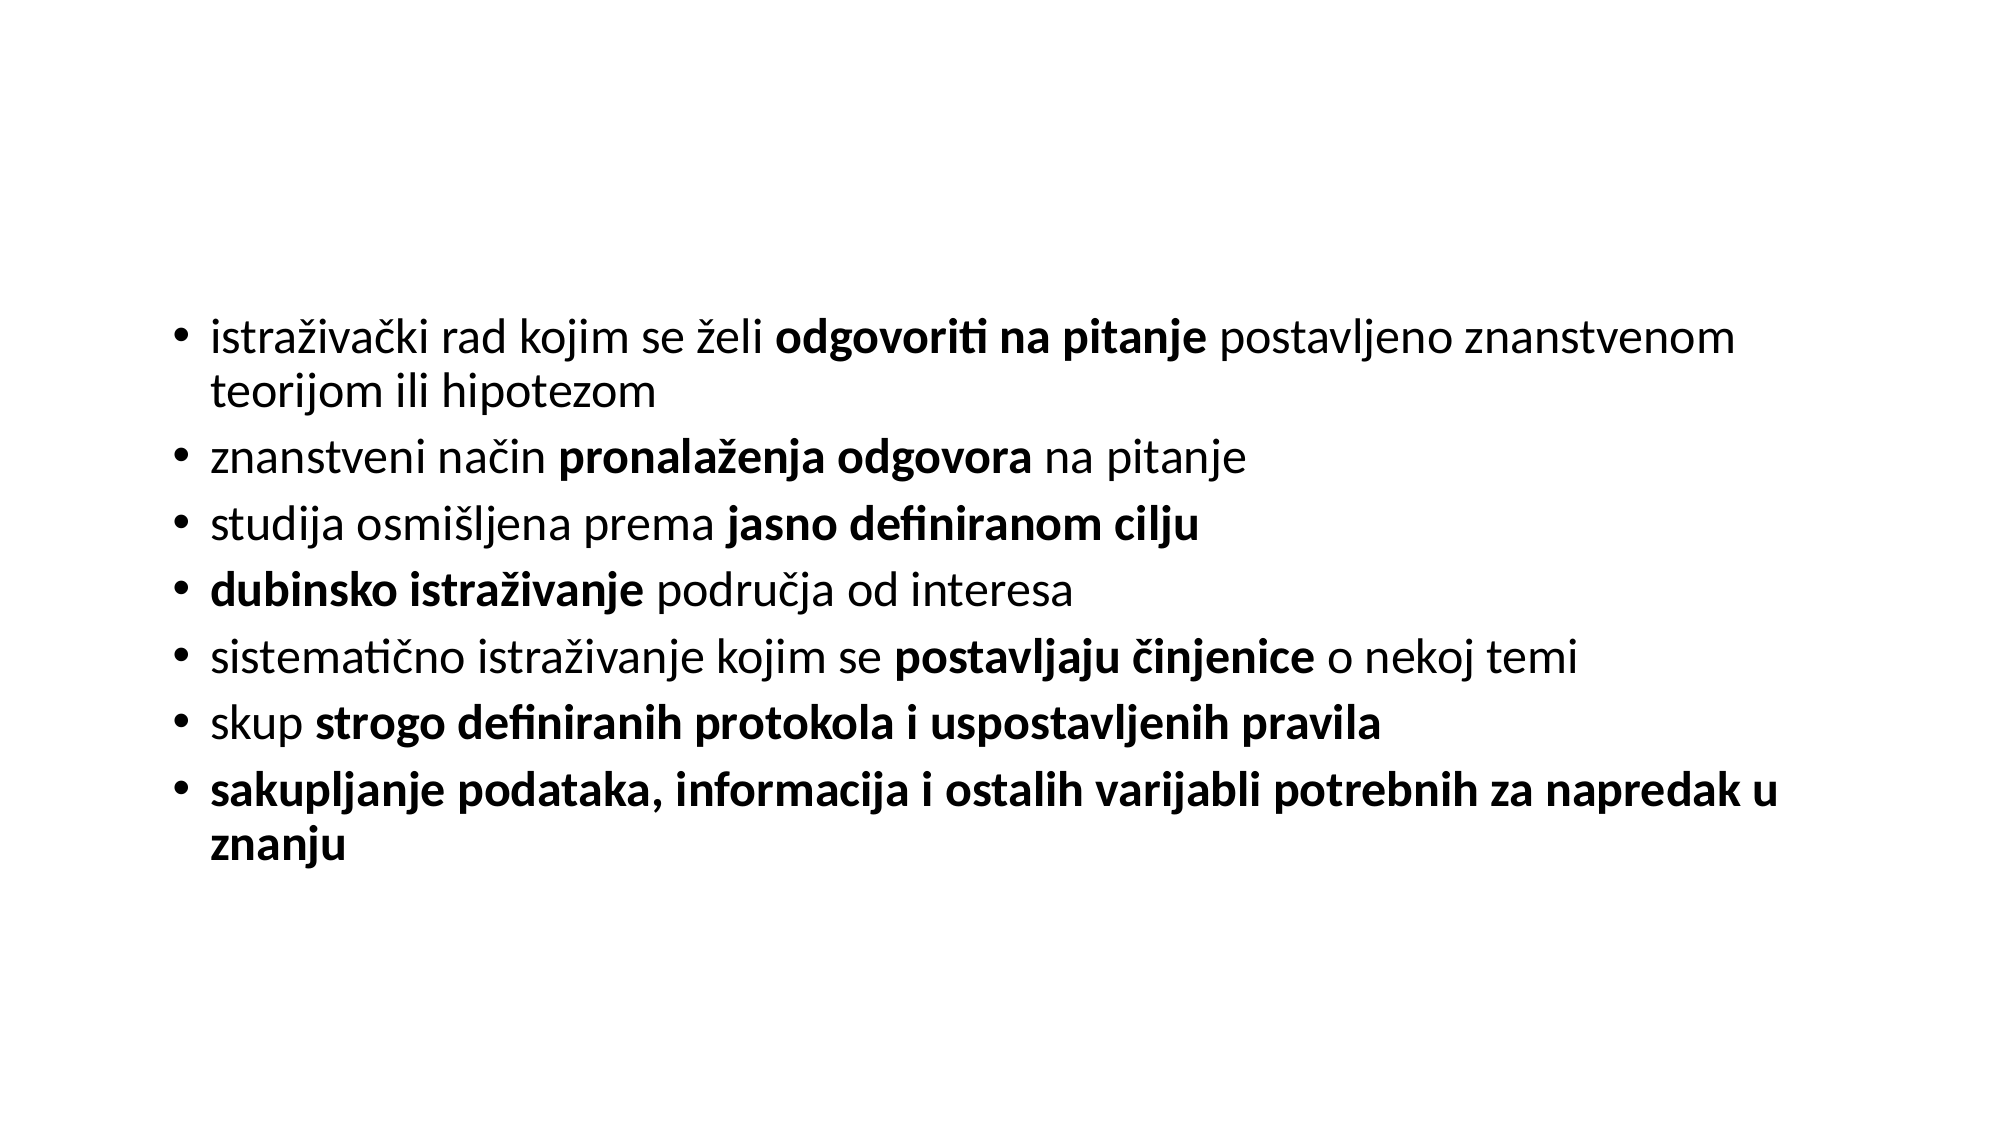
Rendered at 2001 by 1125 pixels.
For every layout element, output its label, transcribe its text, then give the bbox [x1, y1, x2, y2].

text_box istraživački rad kojim se želi odgovoriti na pitanje postavljeno znanstvenom teorijom ili hipotezom znanstveni način pronalaženja odgovora na pitanje studija osmišljena prema jasno definiranom cilju dubinsko istraživanje područja od interesa sistematično istraživanje kojim se postavljaju činjenice o nekoj temi skup strogo definiranih protokola i uspostavljenih pravila sakupljanje podataka, informacija i ostalih varijabli potrebnih za napredak u znanju [148, 302, 1852, 933]
